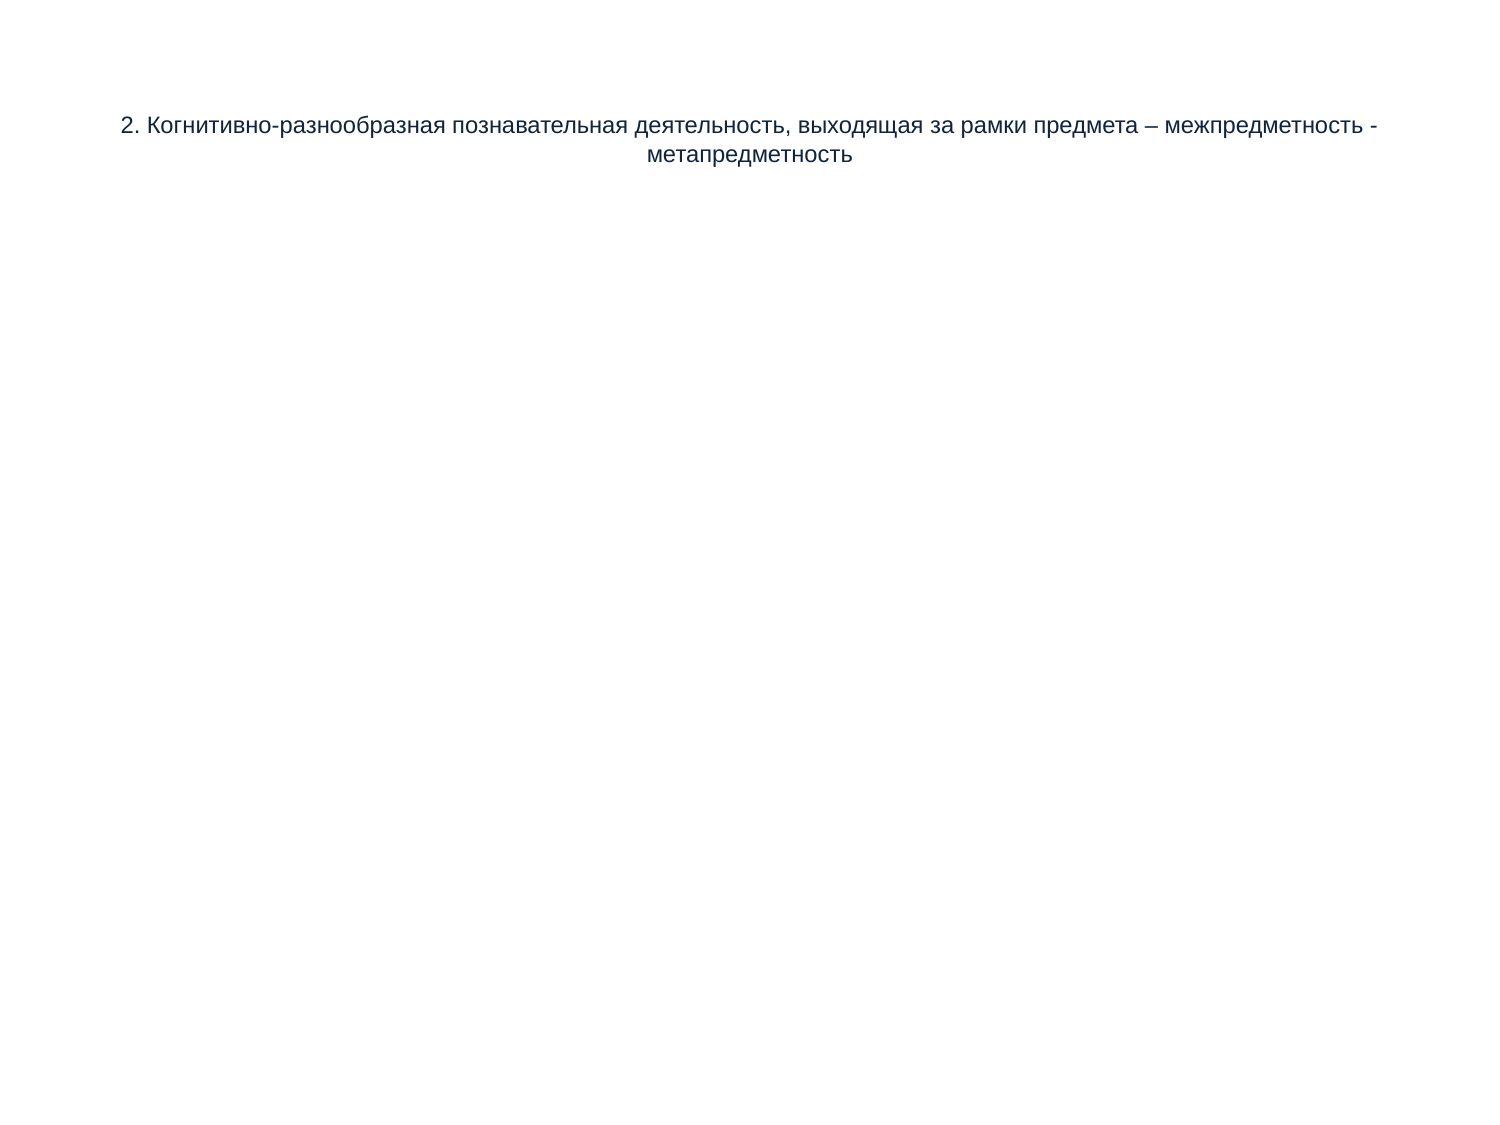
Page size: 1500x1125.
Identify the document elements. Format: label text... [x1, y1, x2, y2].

title 2. Когнитивно-разнообразная познавательная деятельность, выходящая за рамки предмета – межпредметность - метапредметность [75, 45, 1425, 233]
